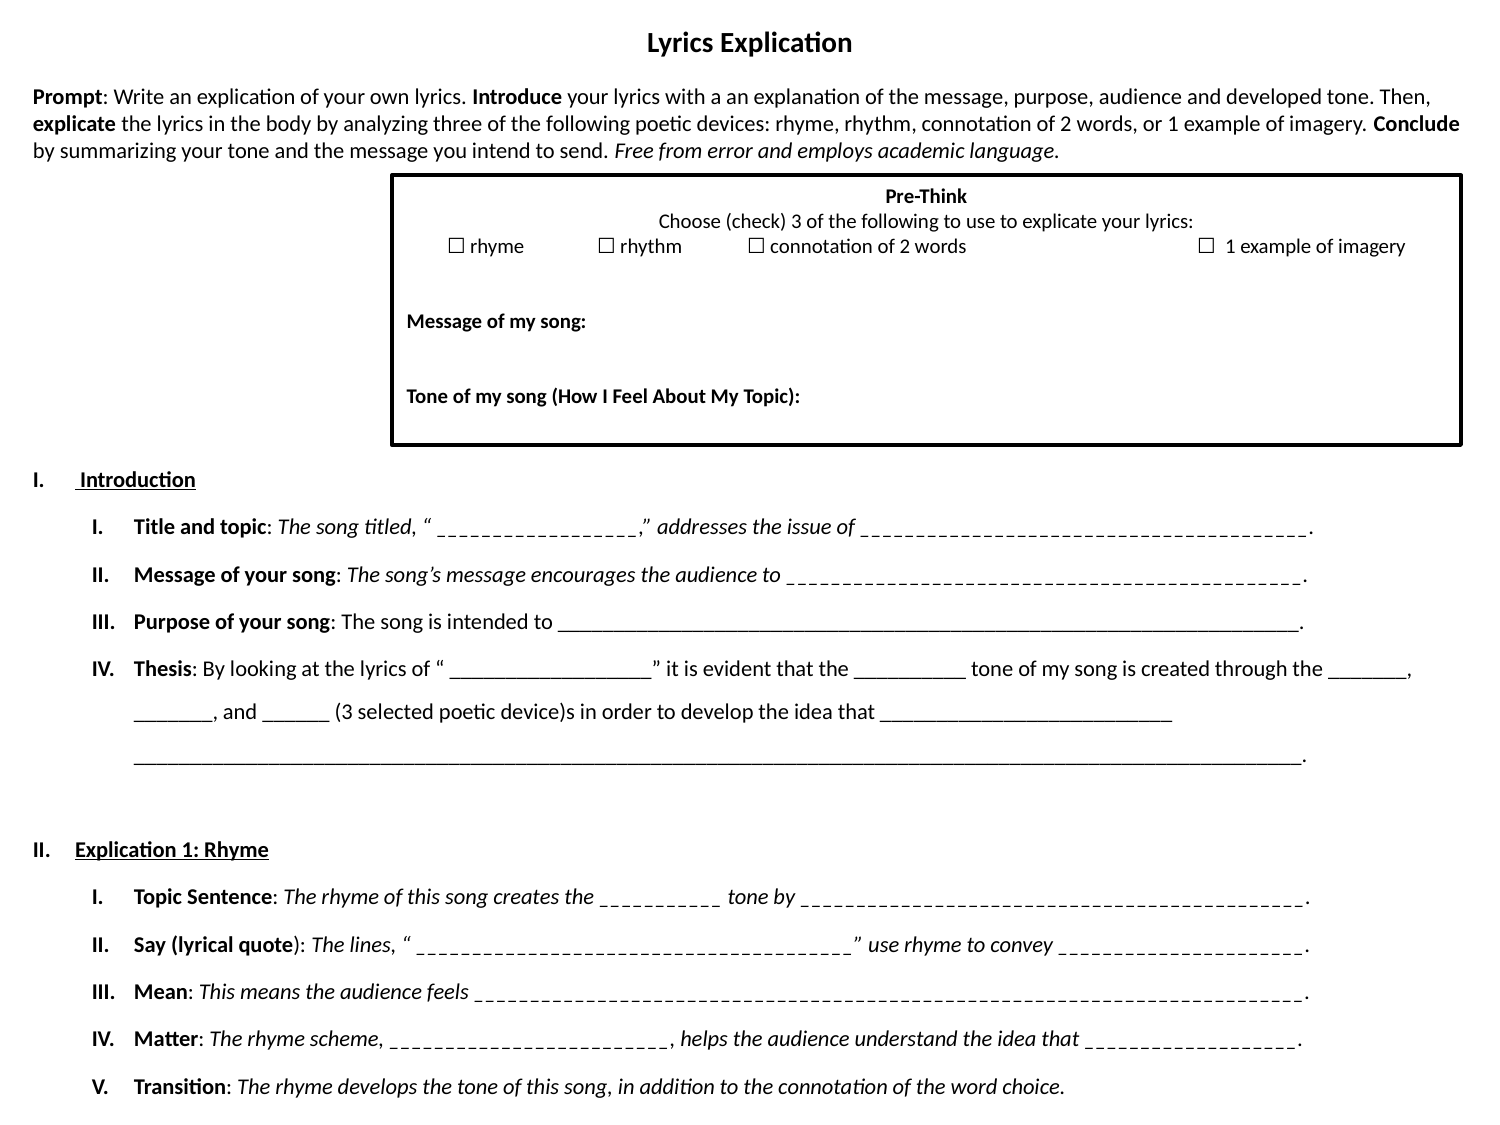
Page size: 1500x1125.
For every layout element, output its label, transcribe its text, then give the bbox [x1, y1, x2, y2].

list Prompt: Write an explication of your own lyrics. Introduce your lyrics with a an explanation of the message, purpose, audience and developed tone. Then, explicate the lyrics in the body by analyzing three of the following poetic devices: rhyme, rhythm, connotation of 2 words, or 1 example of imagery. Conclude by summarizing your tone and the message you intend to send. Free from error and employs academic language. Introduction Title and topic: The song titled, “ __________________,” addresses the issue of ________________________________________. Message of your song: The song’s message encourages the audience to ______________________________________________. Purpose of your song: The song is intended to __________________________________________________________________. Thesis: By looking at the lyrics of “ __________________” it is evident that the __________ tone of my song is created through the _______, _______, and ______ (3 selected poetic device)s in order to develop the idea that __________________________ ________________________________________________________________________________________________________. Explication 1: Rhyme Topic Sentence: The rhyme of this song creates the ___________ tone by _____________________________________________. Say (lyrical quote): The lines, “ _______________________________________” use rhyme to convey ______________________. Mean: This means the audience feels __________________________________________________________________________. Matter: The rhyme scheme, _________________________, helps the audience understand the idea that ___________________. Transition: The rhyme develops the tone of this song, in addition to the connotation of the word choice. [18, 74, 1482, 1125]
text_box Pre-Think Choose (check) 3 of the following to use to explicate your lyrics: ☐ rhyme ☐ rhythm ☐ connotation of 2 words ☐ 1 example of imagery Message of my song: Tone of my song (How I Feel About My Topic): [390, 173, 1463, 447]
title Lyrics Explication [75, 6, 1425, 74]
